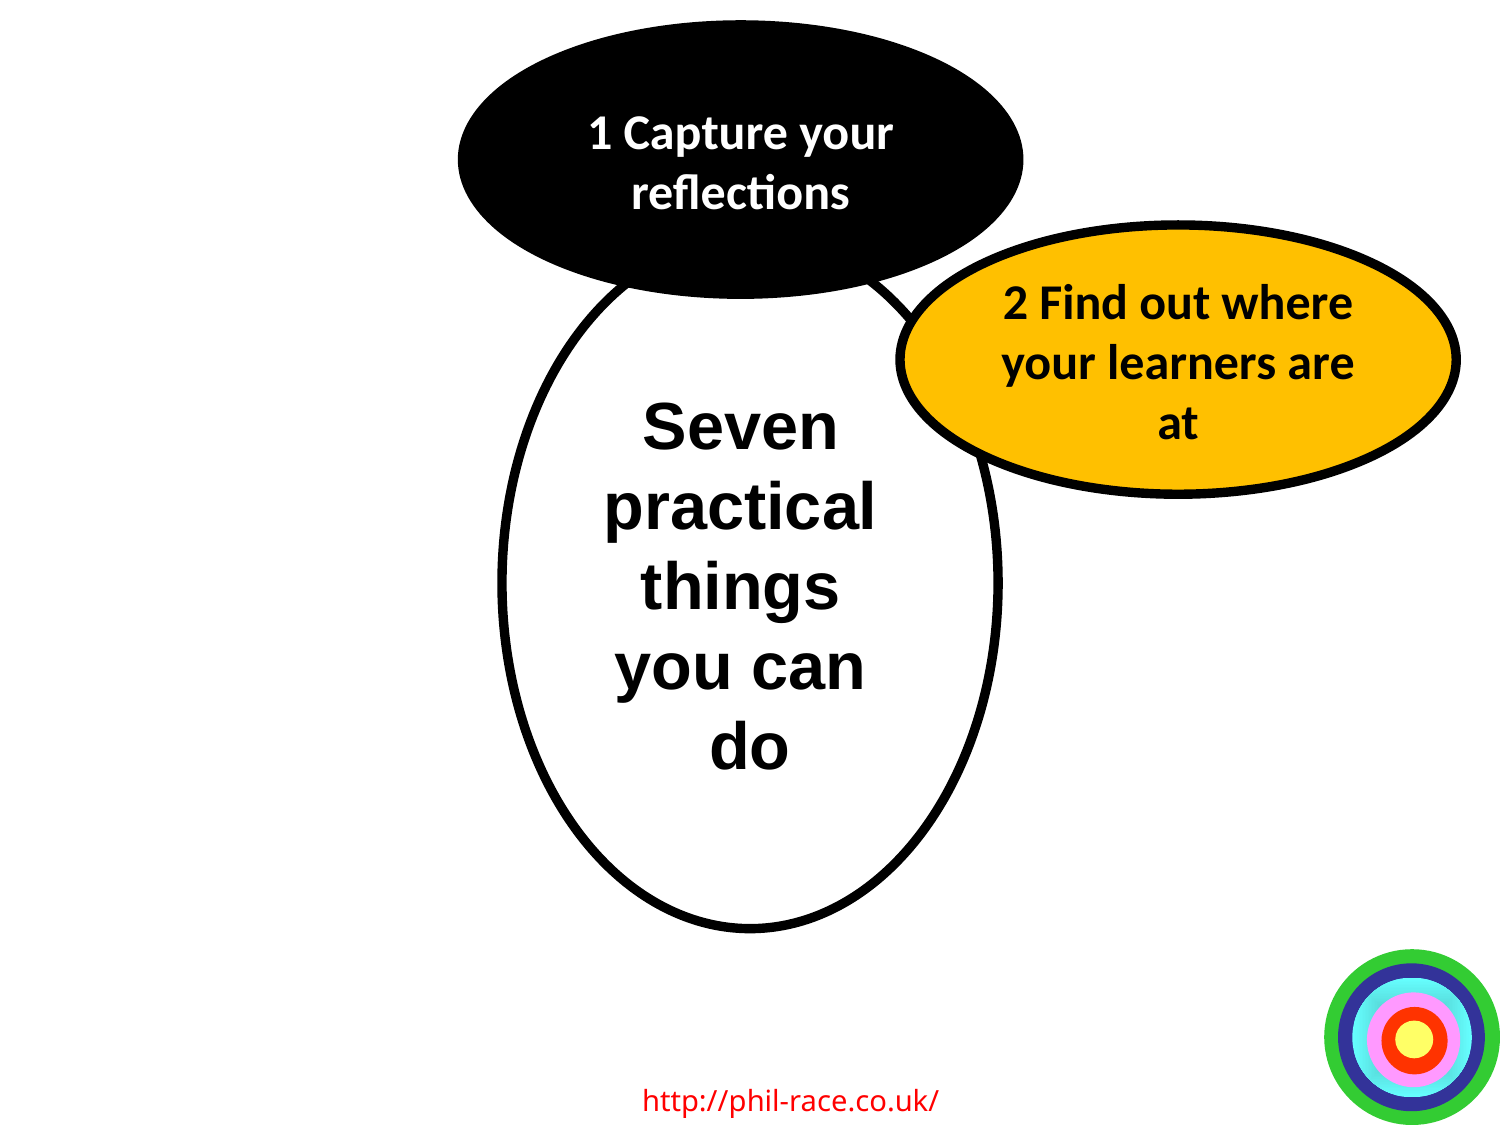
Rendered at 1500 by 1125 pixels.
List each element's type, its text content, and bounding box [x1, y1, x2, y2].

text_box 1 Capture your reflections [462, 24, 1019, 282]
text_box 2 Find out where your learners are at [900, 224, 1457, 495]
text_box Seven practical things you can do [499, 235, 1001, 931]
